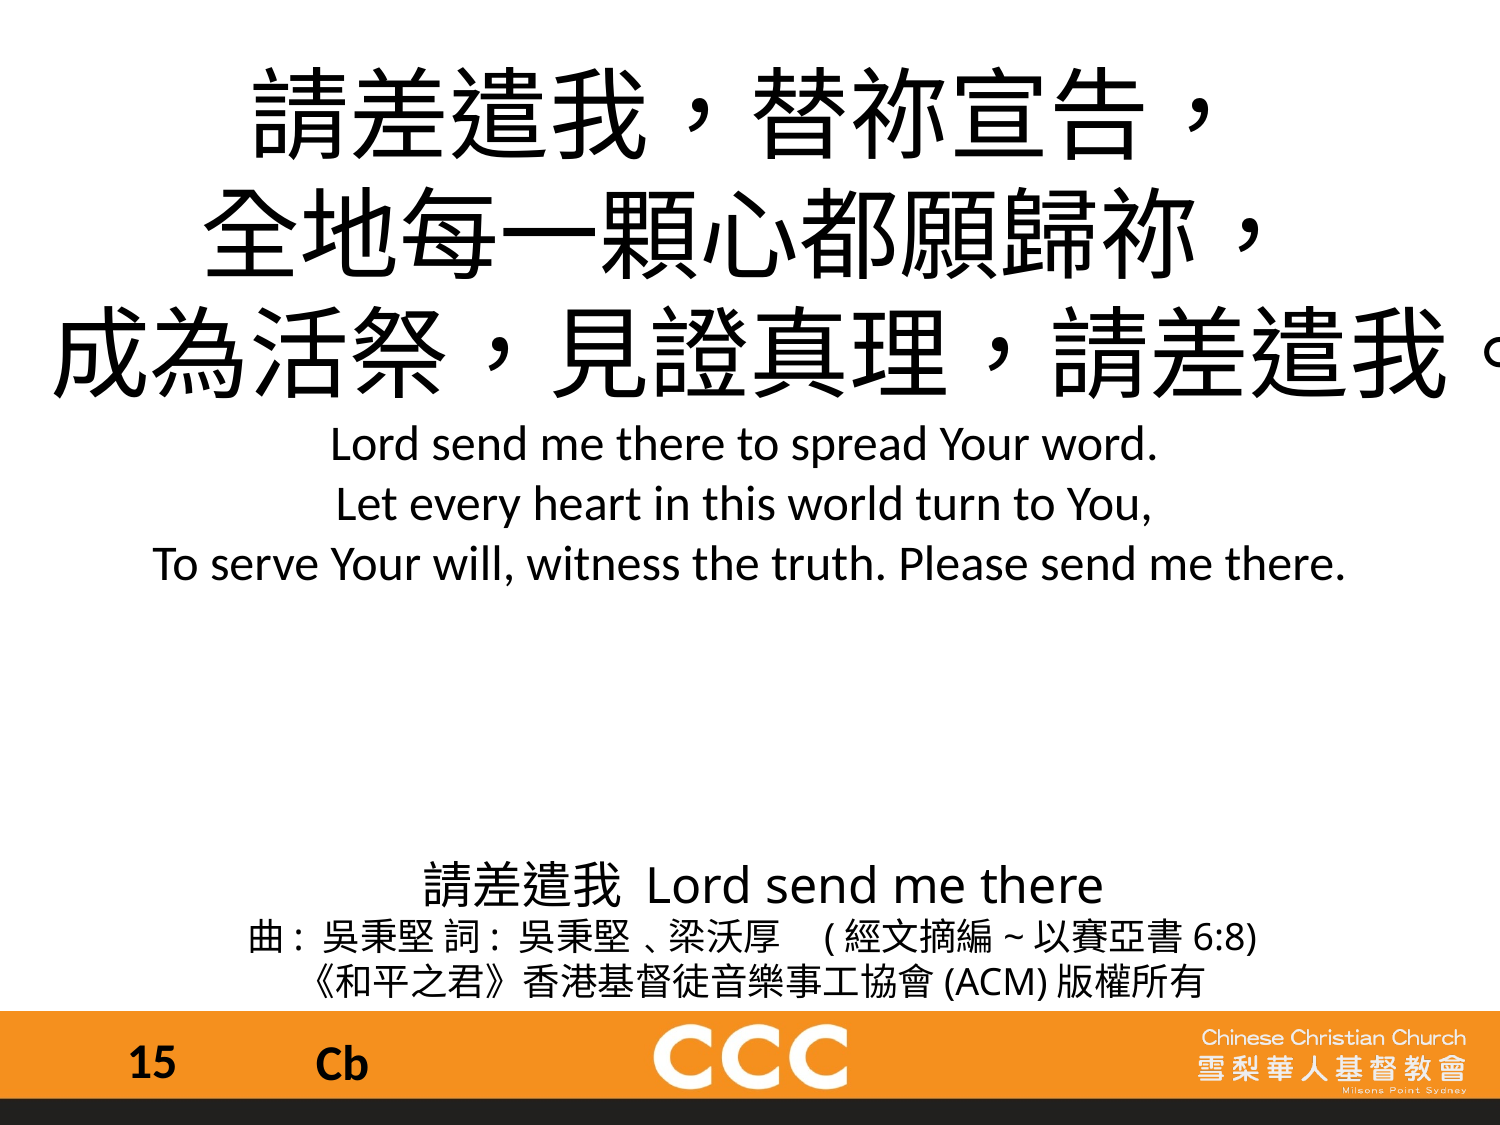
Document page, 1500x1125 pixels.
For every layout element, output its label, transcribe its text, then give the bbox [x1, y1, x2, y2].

text_box 請差遣我，替祢宣告， 全地每一顆心都願歸祢， 成為活祭，見證真理，請差遣我。 Lord send me there to spread Your word. Let every heart in this world turn to You, To serve Your will, witness the truth. Please send me there. [0, 43, 1500, 599]
picture [0, 1011, 1500, 1125]
text_box 請差遣我 Lord send me there 曲: 吳秉堅 詞: 吳秉堅﹑梁沃厚 (經文摘編~以賽亞書6:8) 《和平之君》香港基督徒音樂事工協會(ACM)版權所有 [2, 845, 1500, 1011]
slide_number 15 [112, 1020, 215, 1094]
text_box Cb [301, 1023, 431, 1099]
